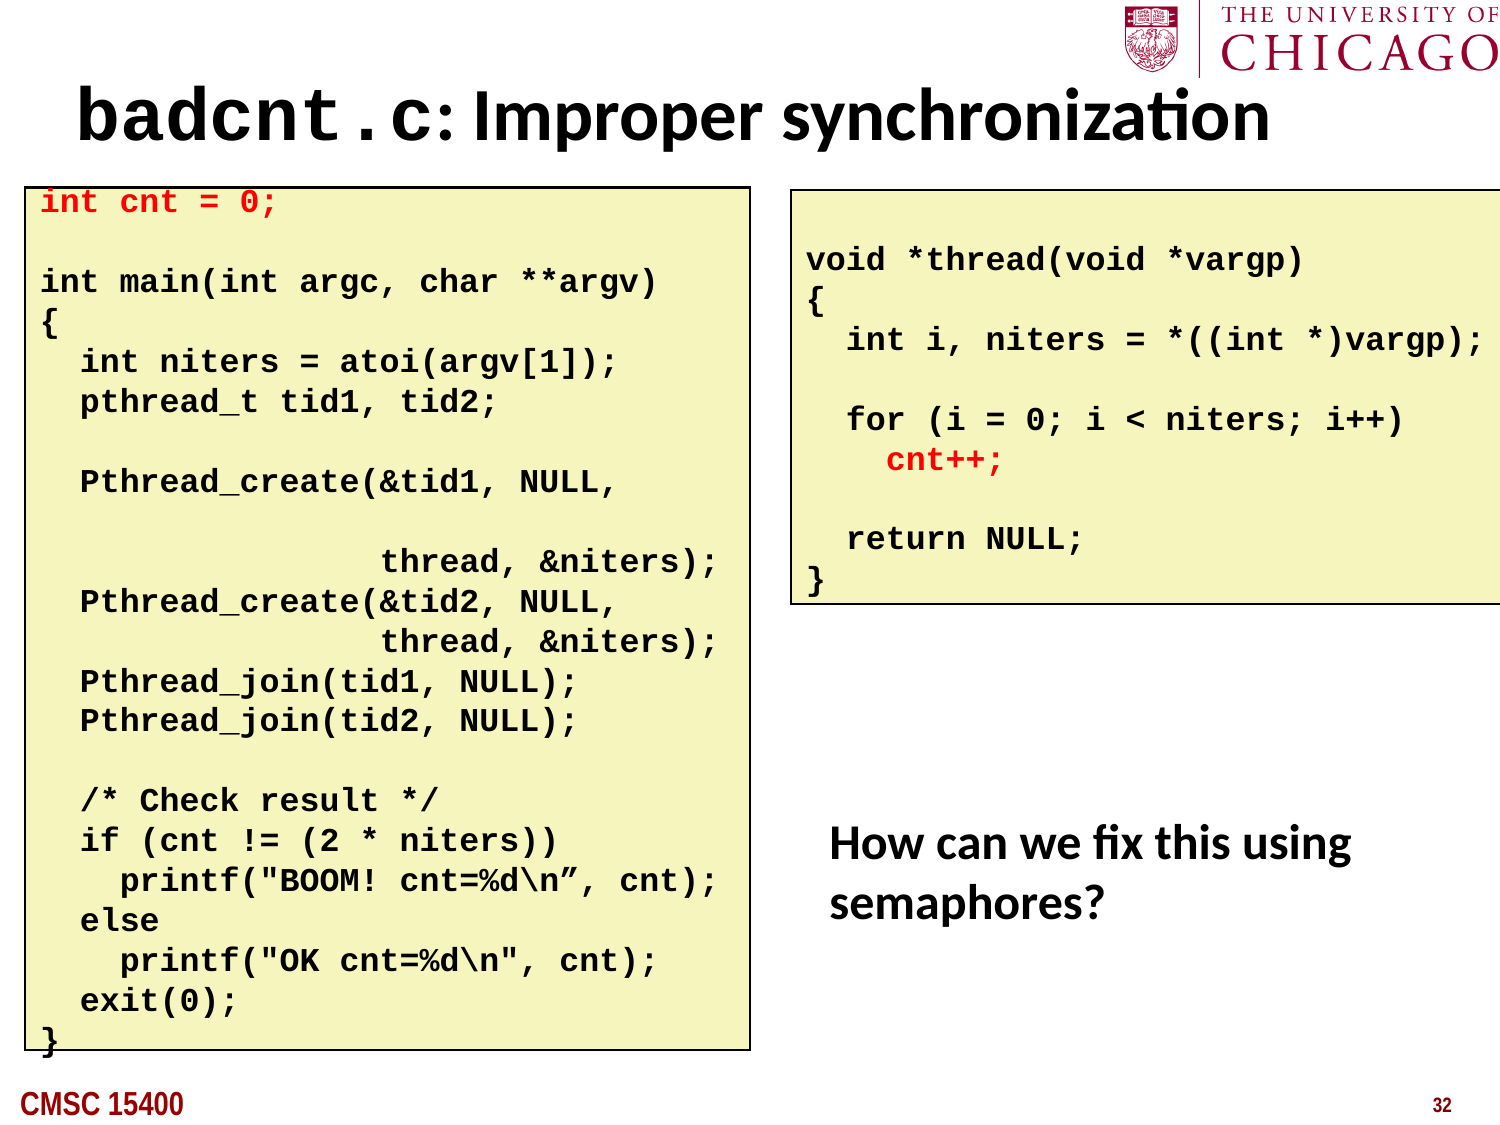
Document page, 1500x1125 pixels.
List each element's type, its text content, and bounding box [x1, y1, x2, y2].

text_box int cnt = 0; int main(int argc, char **argv) { int niters = atoi(argv[1]); pthread_t tid1, tid2; Pthread_create(&tid1, NULL, thread, &niters); Pthread_create(&tid2, NULL, thread, &niters); Pthread_join(tid1, NULL); Pthread_join(tid2, NULL); /* Check result */ if (cnt != (2 * niters)) printf("BOOM! cnt=%d\n”, cnt); else printf("OK cnt=%d\n", cnt); exit(0); } [24, 187, 750, 1050]
text_box How can we fix this using semaphores? [814, 801, 1465, 937]
text_box void *thread(void *vargp) { int i, niters = *((int *)vargp); for (i = 0; i < niters; i++) cnt++; return NULL; } [791, 190, 1500, 604]
picture [1125, 0, 1498, 20]
title badcnt.c: Improper synchronization [59, 20, 1500, 201]
